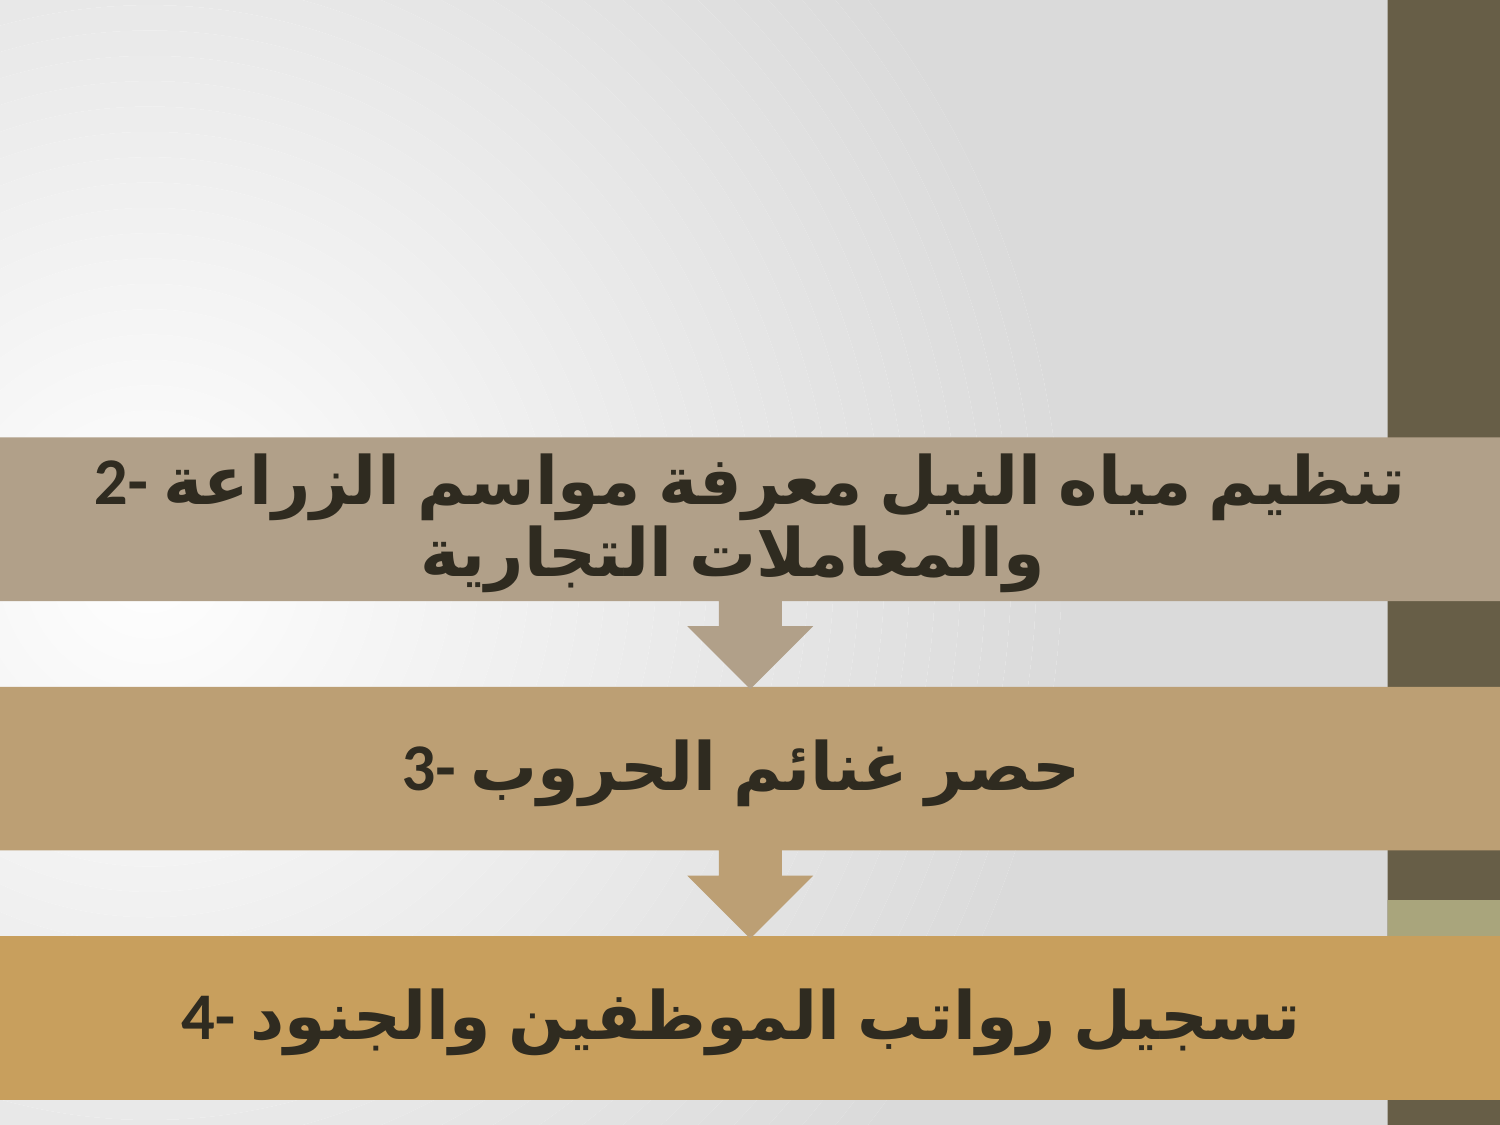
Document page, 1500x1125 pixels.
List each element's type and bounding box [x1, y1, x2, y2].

text_box [0, 436, 1500, 1101]
